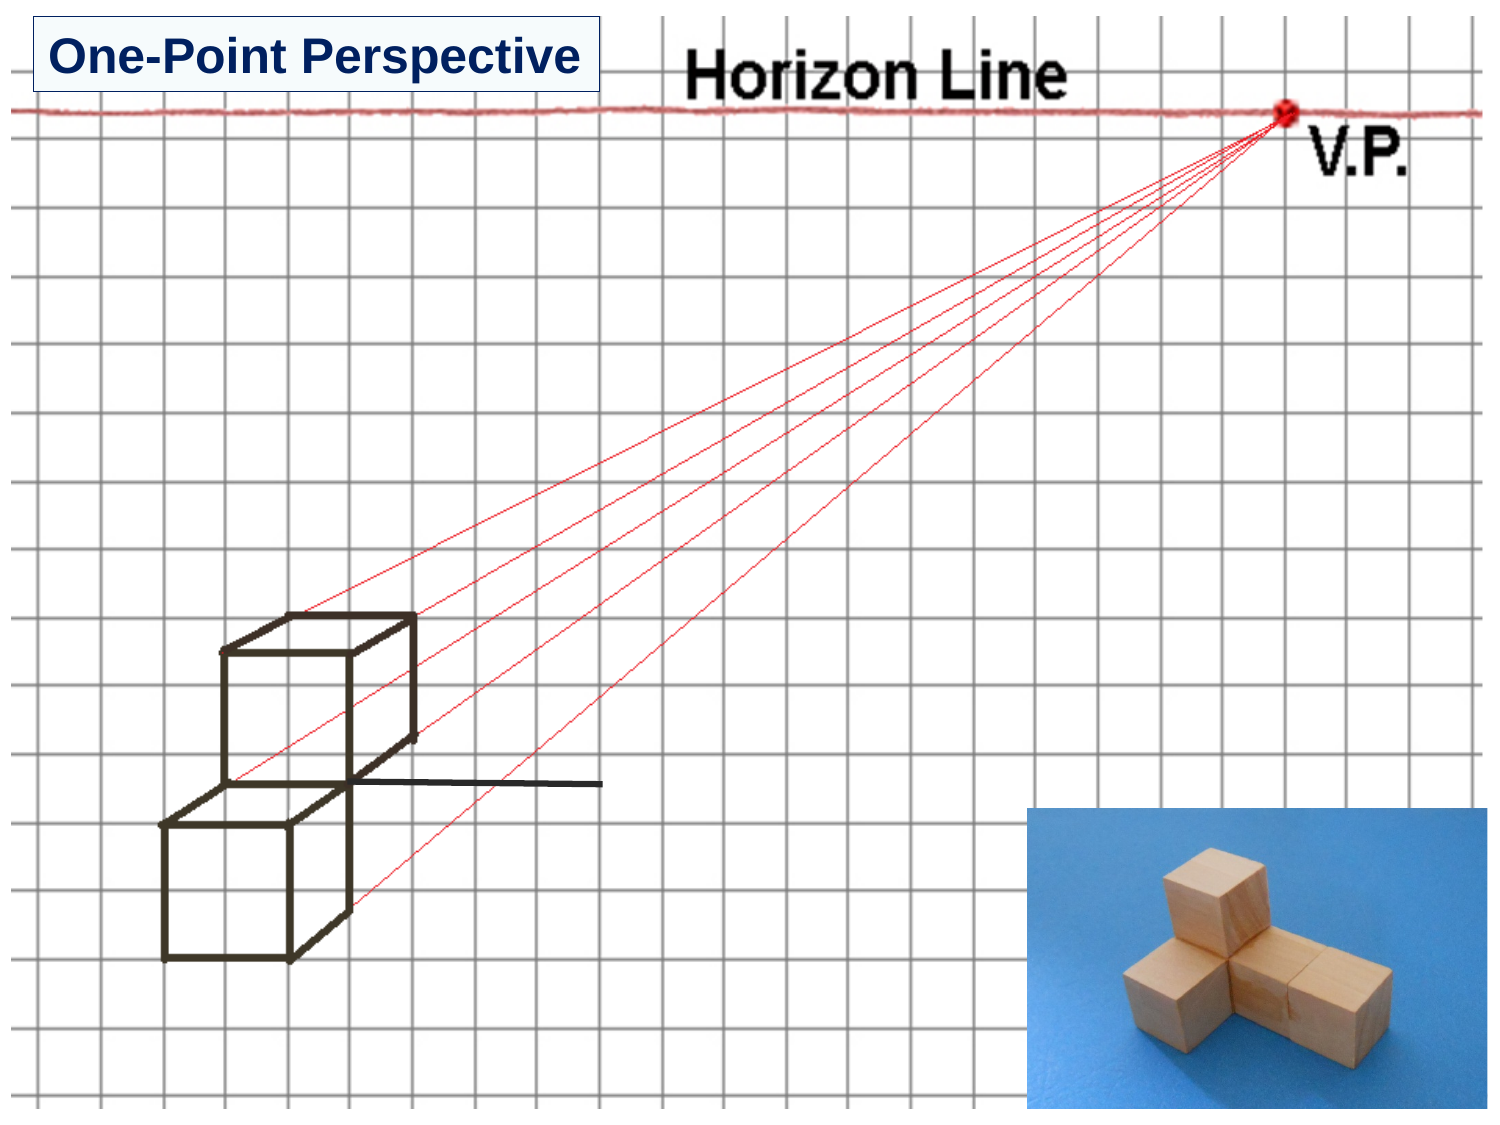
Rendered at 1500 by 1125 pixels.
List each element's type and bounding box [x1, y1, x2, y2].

picture [11, 16, 1489, 1109]
text_box [347, 781, 603, 785]
